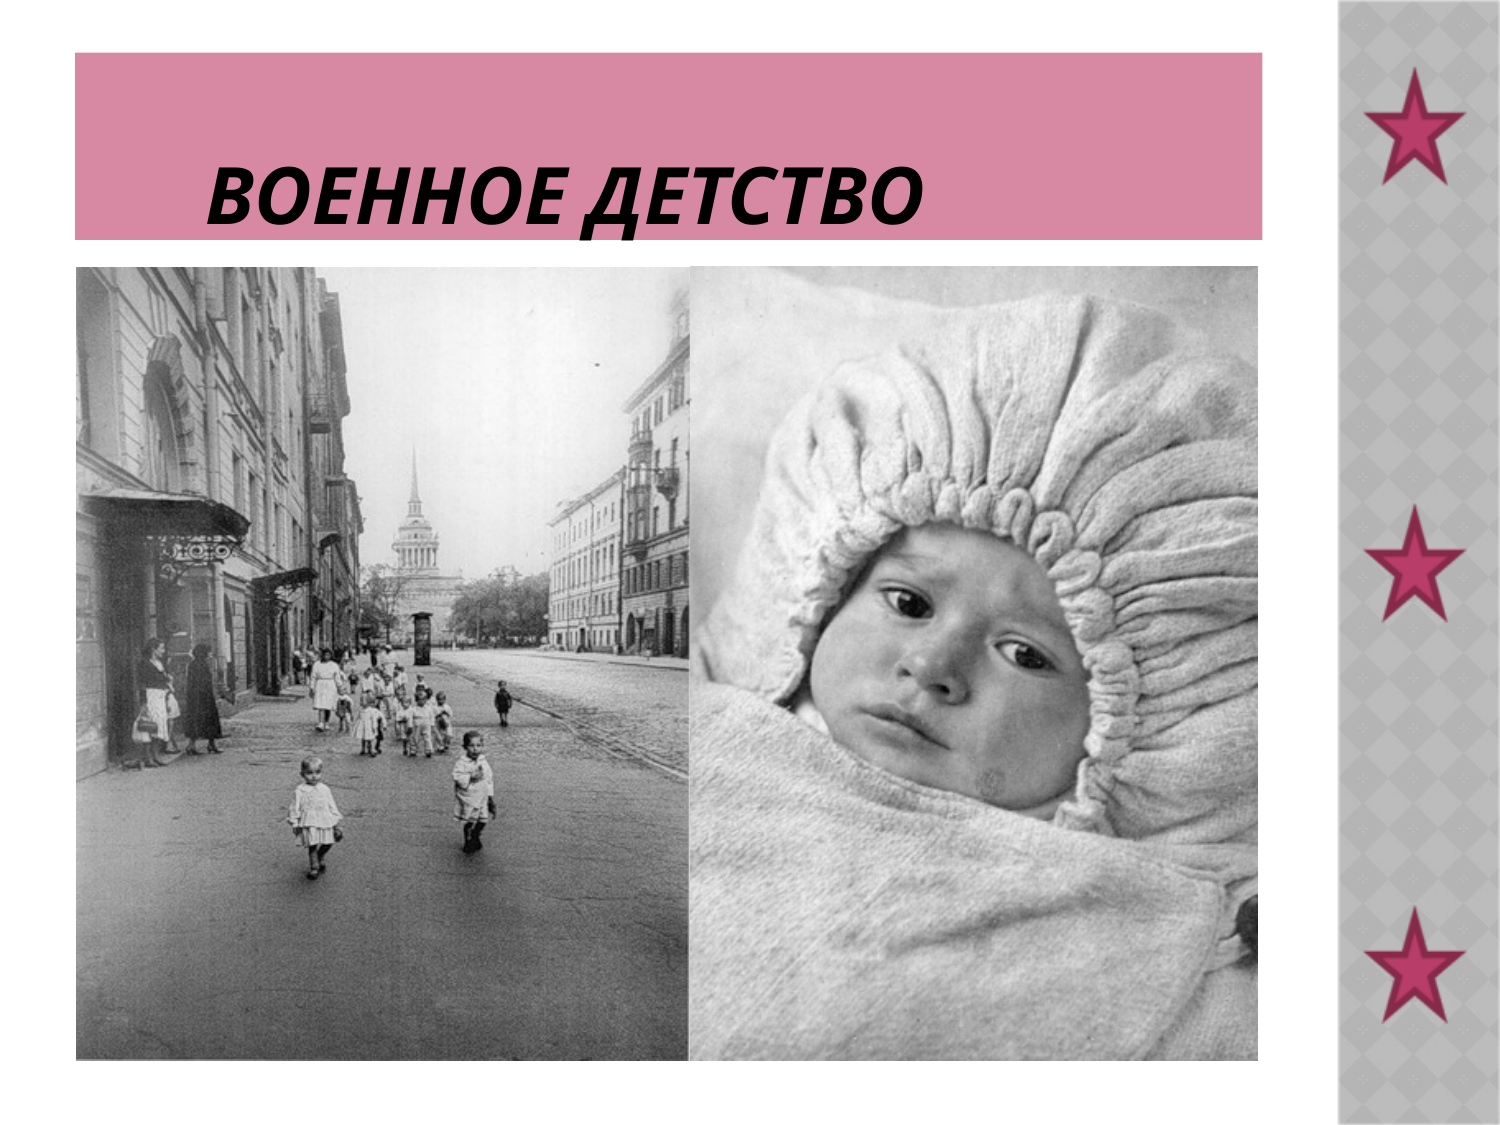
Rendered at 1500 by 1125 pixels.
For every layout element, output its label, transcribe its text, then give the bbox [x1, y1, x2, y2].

picture [1363, 503, 1467, 623]
picture [1363, 66, 1467, 186]
title Военное детство [75, 52, 1263, 240]
picture [76, 266, 1258, 1061]
picture [1363, 905, 1467, 1024]
